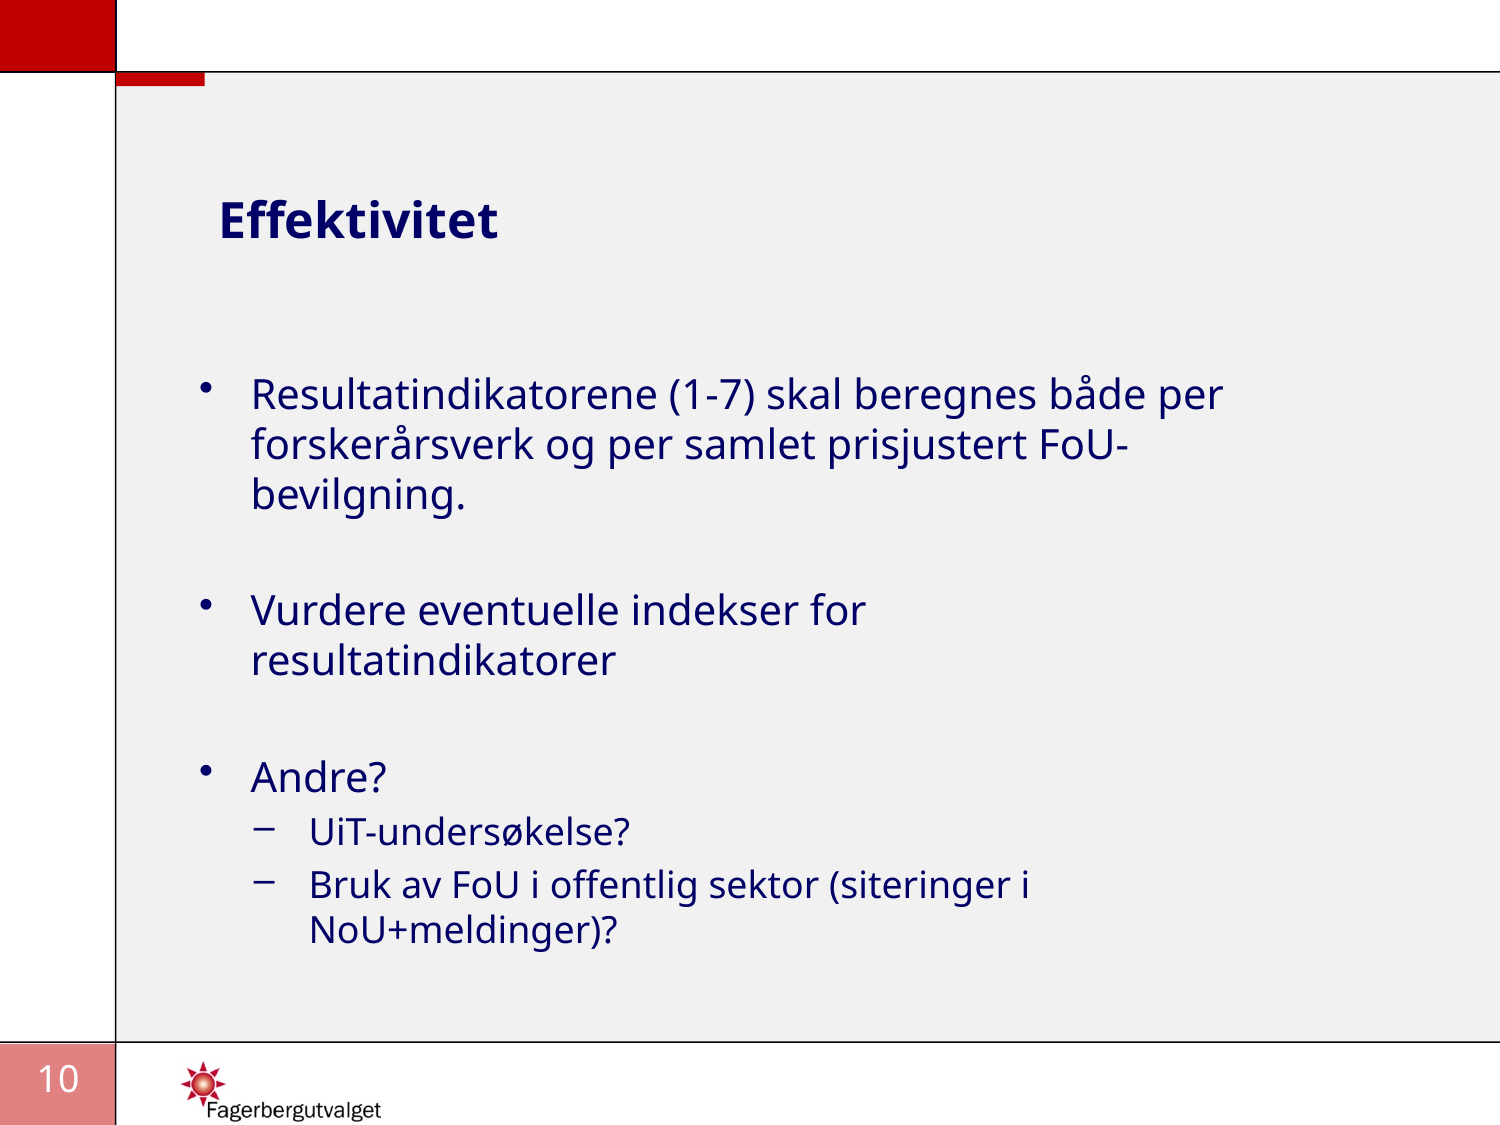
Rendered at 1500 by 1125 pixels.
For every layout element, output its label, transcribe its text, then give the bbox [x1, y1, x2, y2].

picture [180, 1061, 381, 1125]
list Resultatindikatorene (1-7) skal beregnes både per forskerårsverk og per samlet prisjustert FoU-bevilgning. Vurdere eventuelle indekser for resultatindikatorer Andre? UiT-undersøkelse? Bruk av FoU i offentlig sektor (siteringer i NoU+meldinger)? [183, 301, 1249, 977]
title Effektivitet [189, 174, 1247, 263]
